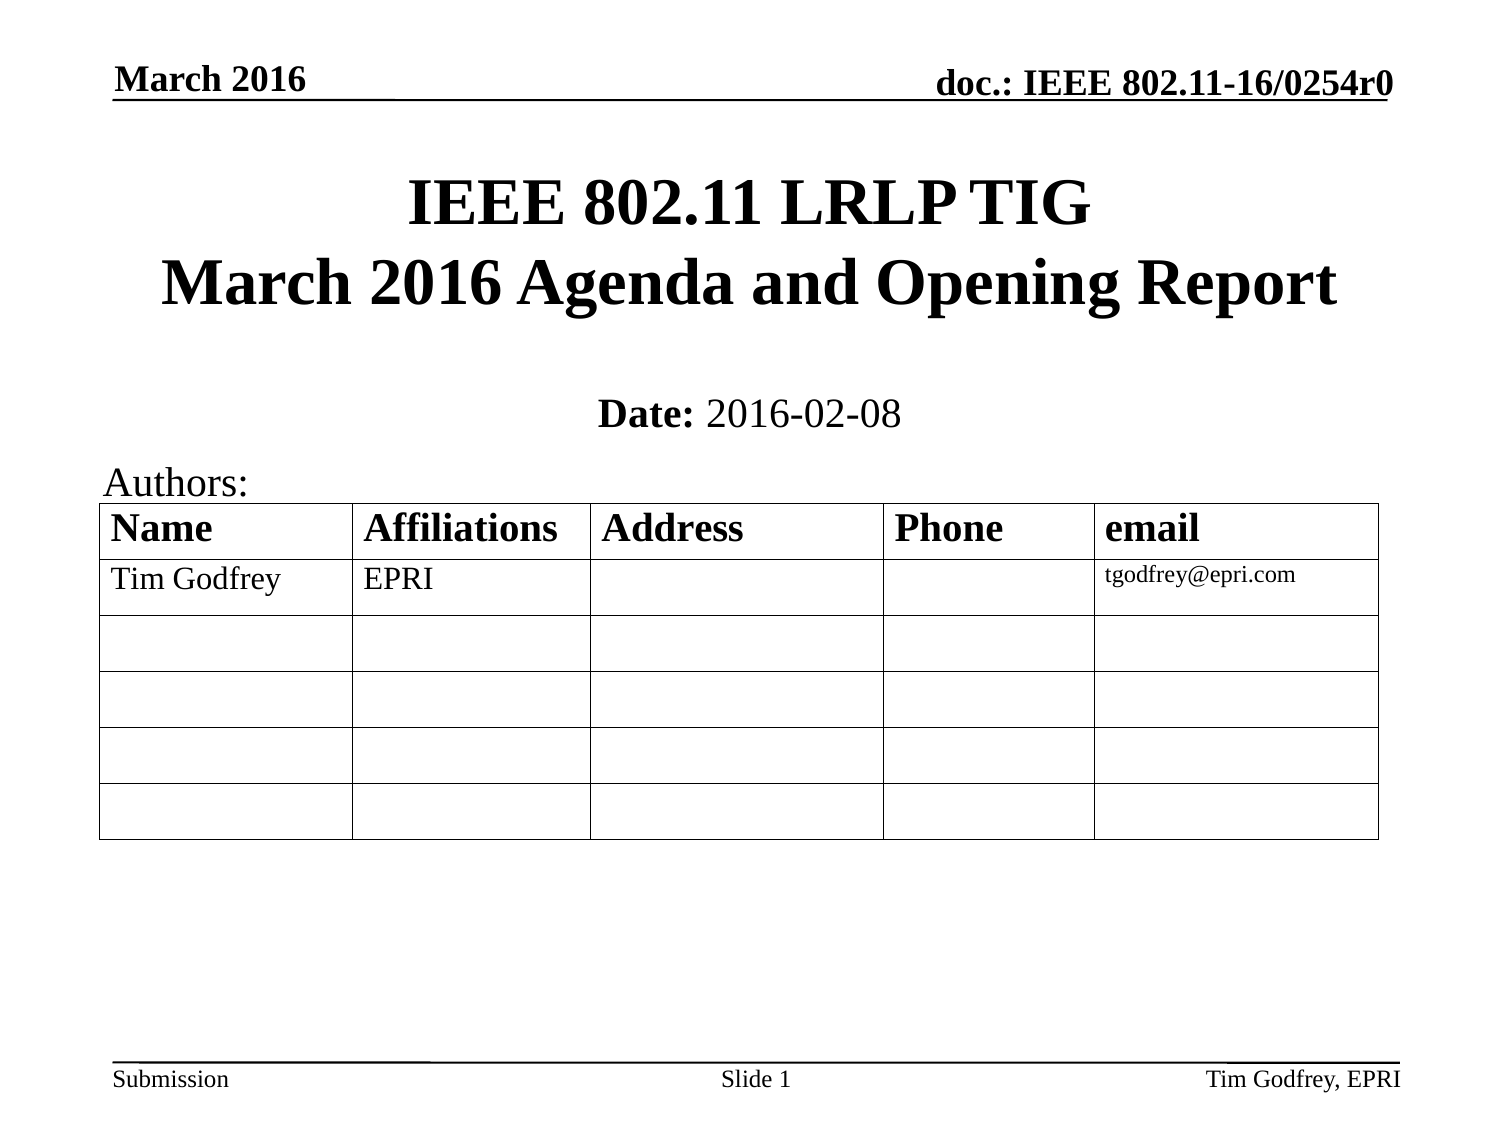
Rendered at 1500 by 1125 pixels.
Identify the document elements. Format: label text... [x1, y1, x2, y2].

slide_number Slide 1 [712, 1061, 800, 1123]
text_box Authors: [87, 446, 325, 501]
footer Tim Godfrey, EPRI [902, 1061, 1402, 1093]
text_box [84, 502, 1410, 910]
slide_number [114, 54, 493, 100]
list Date: 2016-02-08 [112, 378, 1388, 444]
title IEEE 802.11 LRLP TIG March 2016 Agenda and Opening Report [112, 149, 1388, 326]
